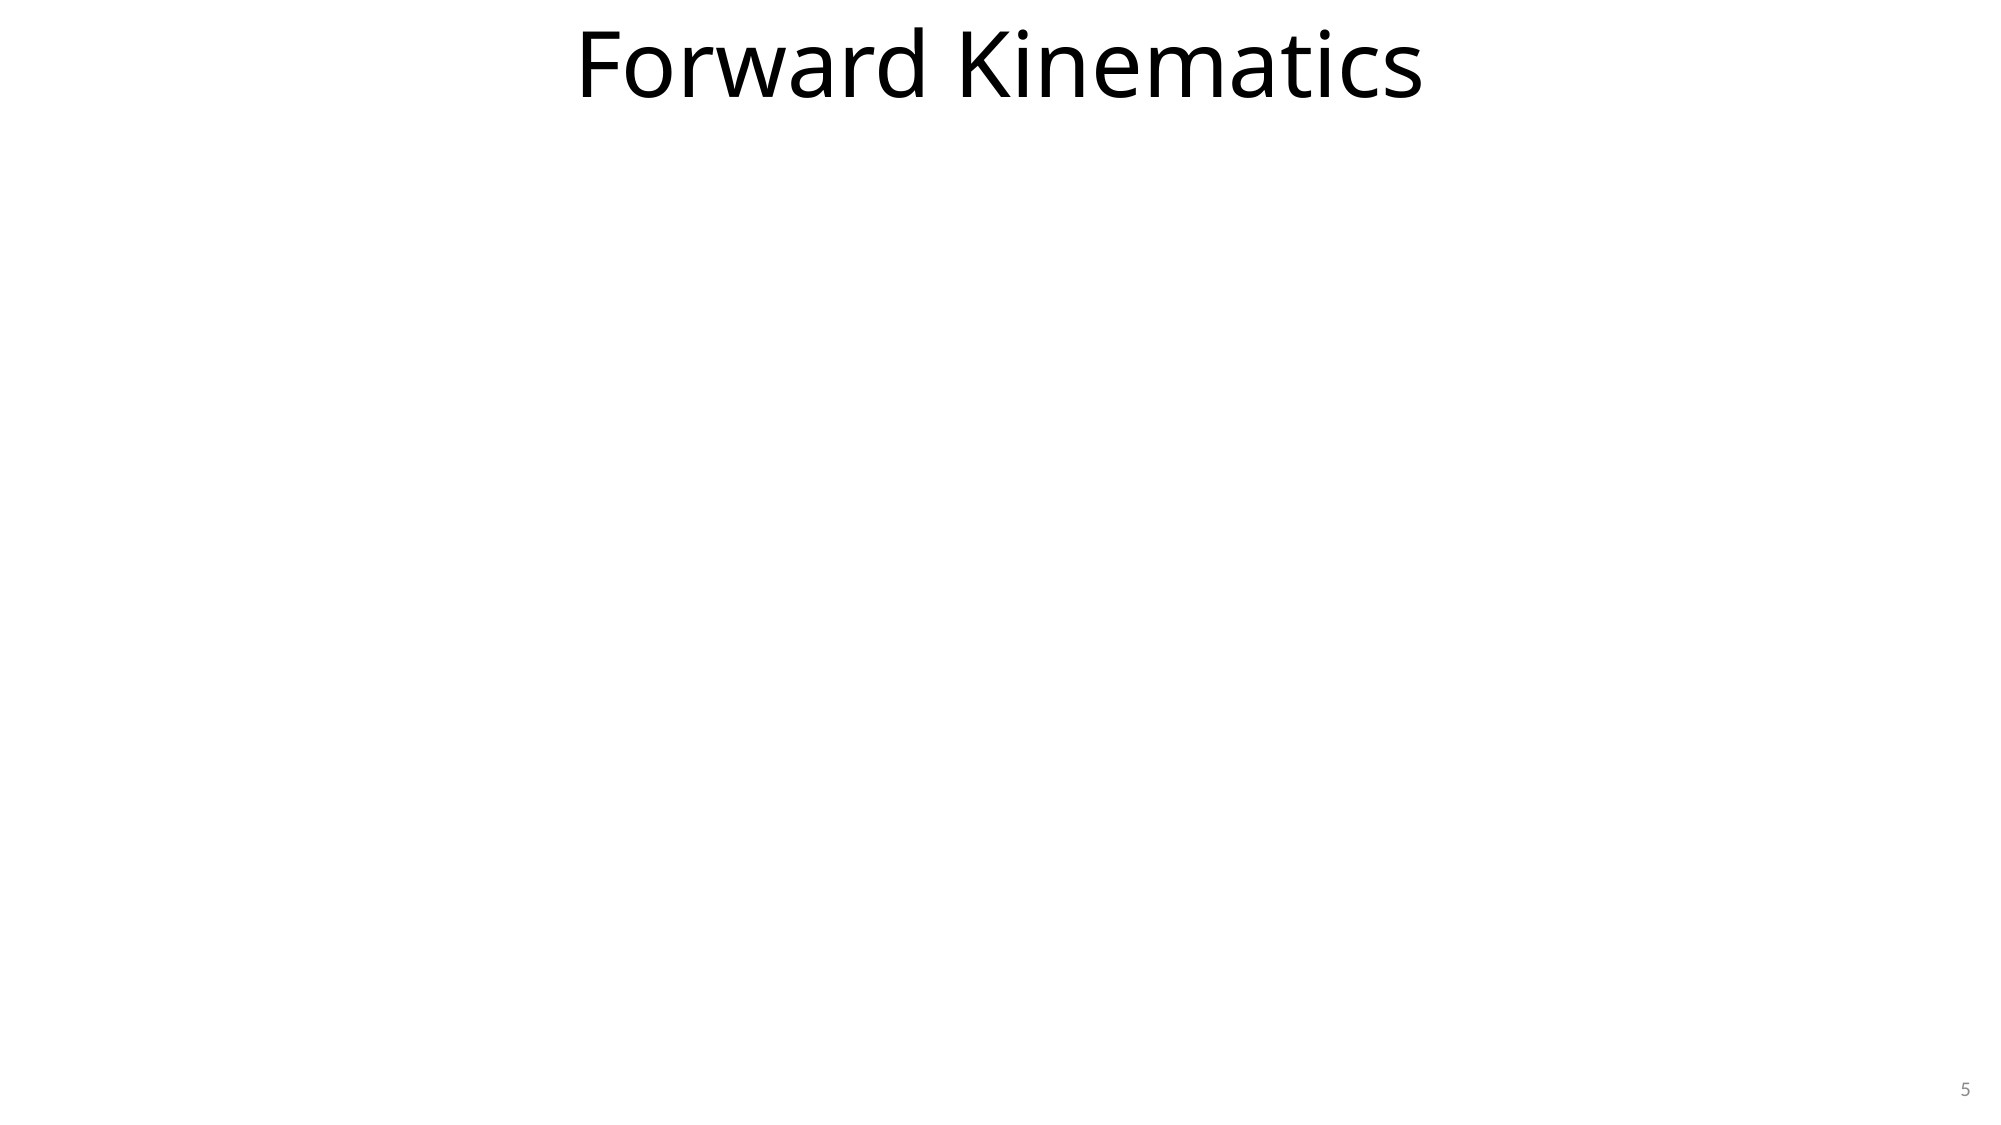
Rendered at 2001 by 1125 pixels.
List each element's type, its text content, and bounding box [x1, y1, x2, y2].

slide_number 5 [1535, 1065, 1986, 1111]
title Forward Kinematics [39, 0, 1960, 135]
